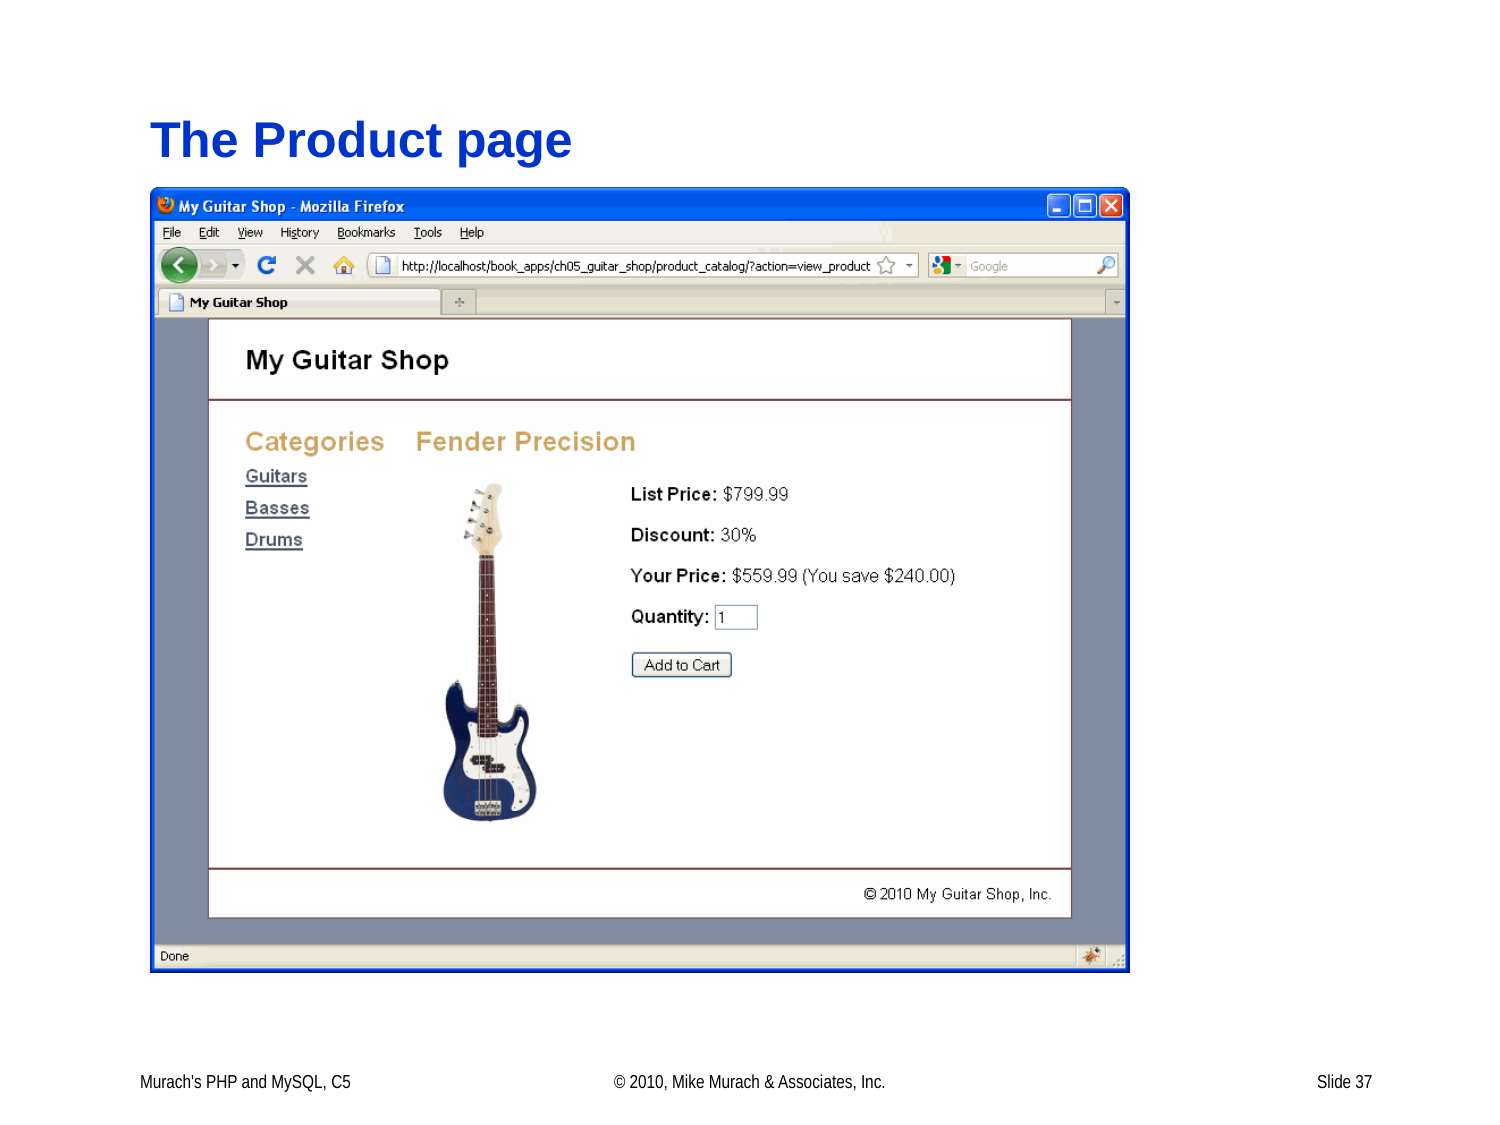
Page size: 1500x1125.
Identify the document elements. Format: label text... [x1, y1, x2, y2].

slide_number Murach's PHP and MySQL, C5 [125, 1025, 450, 1100]
footer © 2010, Mike Murach & Associates, Inc. [474, 1025, 1025, 1100]
picture [149, 187, 1130, 974]
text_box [149, 112, 1352, 183]
slide_number Slide 37 [1074, 1025, 1388, 1100]
